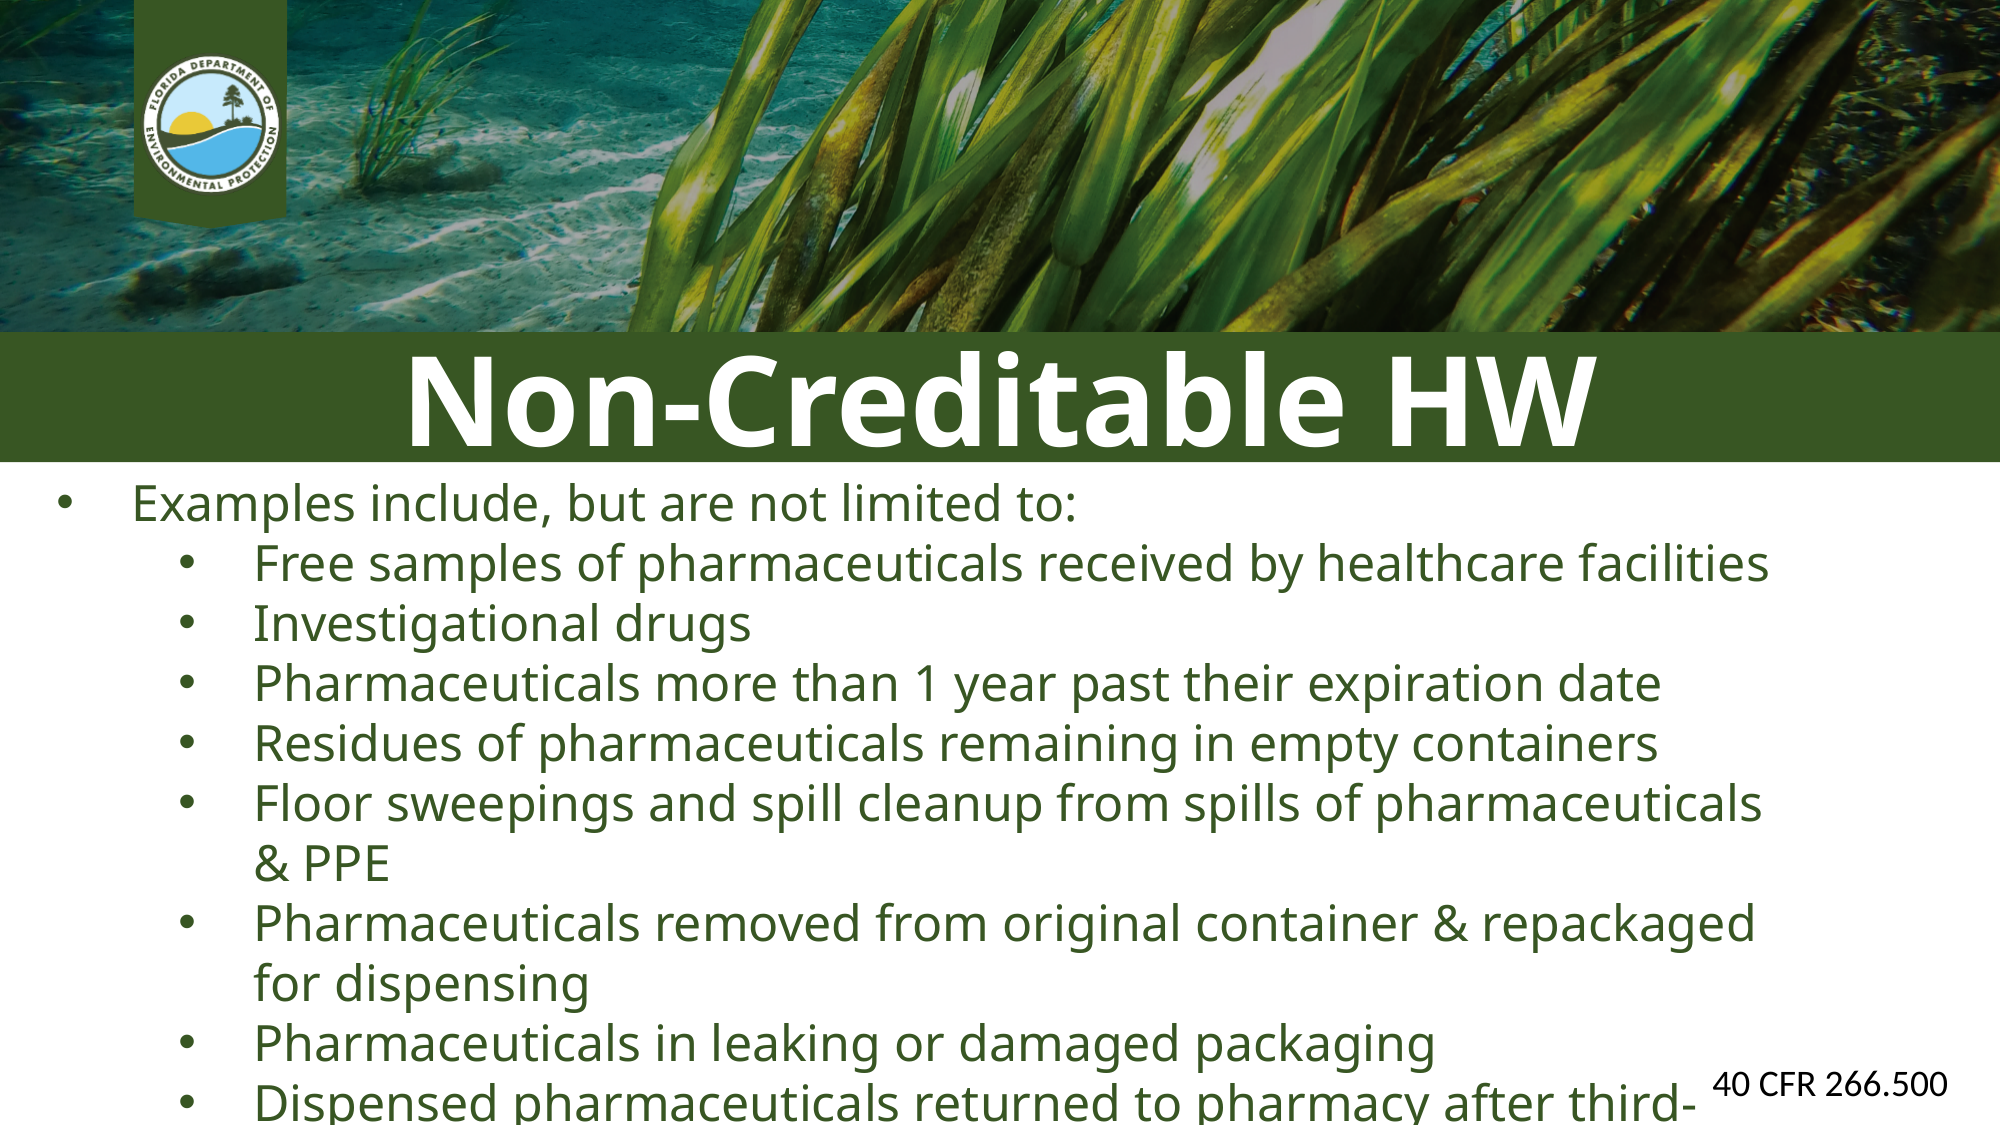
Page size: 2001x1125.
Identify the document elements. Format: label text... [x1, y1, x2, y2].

text_box [1859, 331, 2000, 463]
text_box Non-Creditable HW Pharmaceutical [140, 313, 1859, 629]
title Non-Creditable HW Pharmaceutical [333, 59, 1863, 278]
text_box [0, 331, 140, 463]
text_box 40 CFR 266.500 [1697, 1052, 2000, 1112]
picture [0, 0, 2000, 331]
text_box Examples include, but are not limited to: Free samples of pharmaceuticals received by healthcare facilities Investigational drugs Pharmaceuticals more than 1 year past their expiration date Residues of pharmaceuticals remaining in empty containers Floor sweepings and spill cleanup from spills of pharmaceuticals & PPE Pharmaceuticals removed from original container & repackaged for dispensing Pharmaceuticals in leaking or damaged packaging Dispensed pharmaceuticals returned to pharmacy after third-party payer compensation received [41, 464, 1811, 1125]
